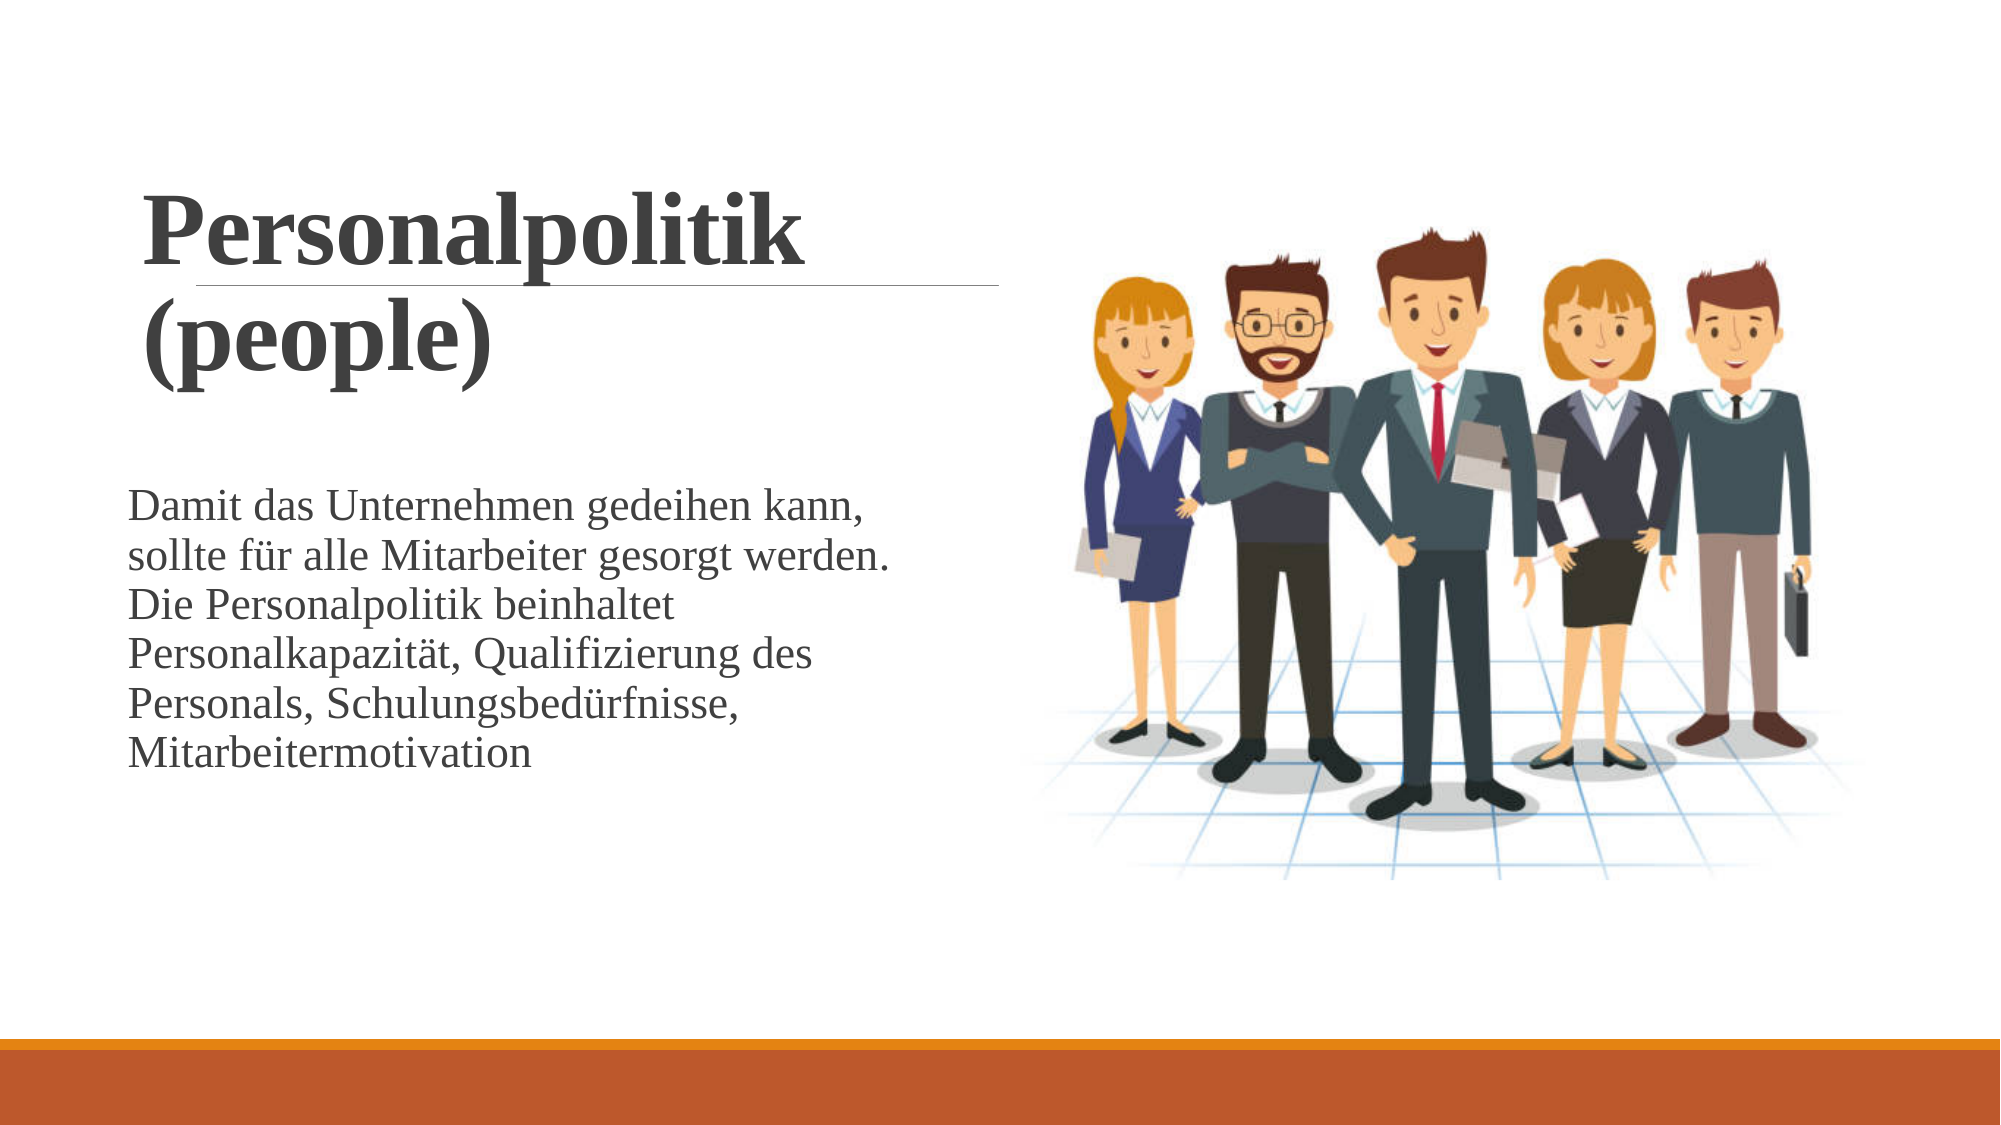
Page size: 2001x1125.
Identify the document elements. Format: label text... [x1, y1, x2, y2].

picture [998, 225, 1895, 881]
list Damit das Unternehmen gedeihen kann, sollte für alle Mitarbeiter gesorgt werden. Die Personalpolitik beinhaltet Personalkapazität, Qualifizierung des Personals, Schulungsbedürfnisse, Mitarbeitermotivation [127, 473, 919, 1056]
title Personalpolitik (people) [127, 156, 919, 400]
